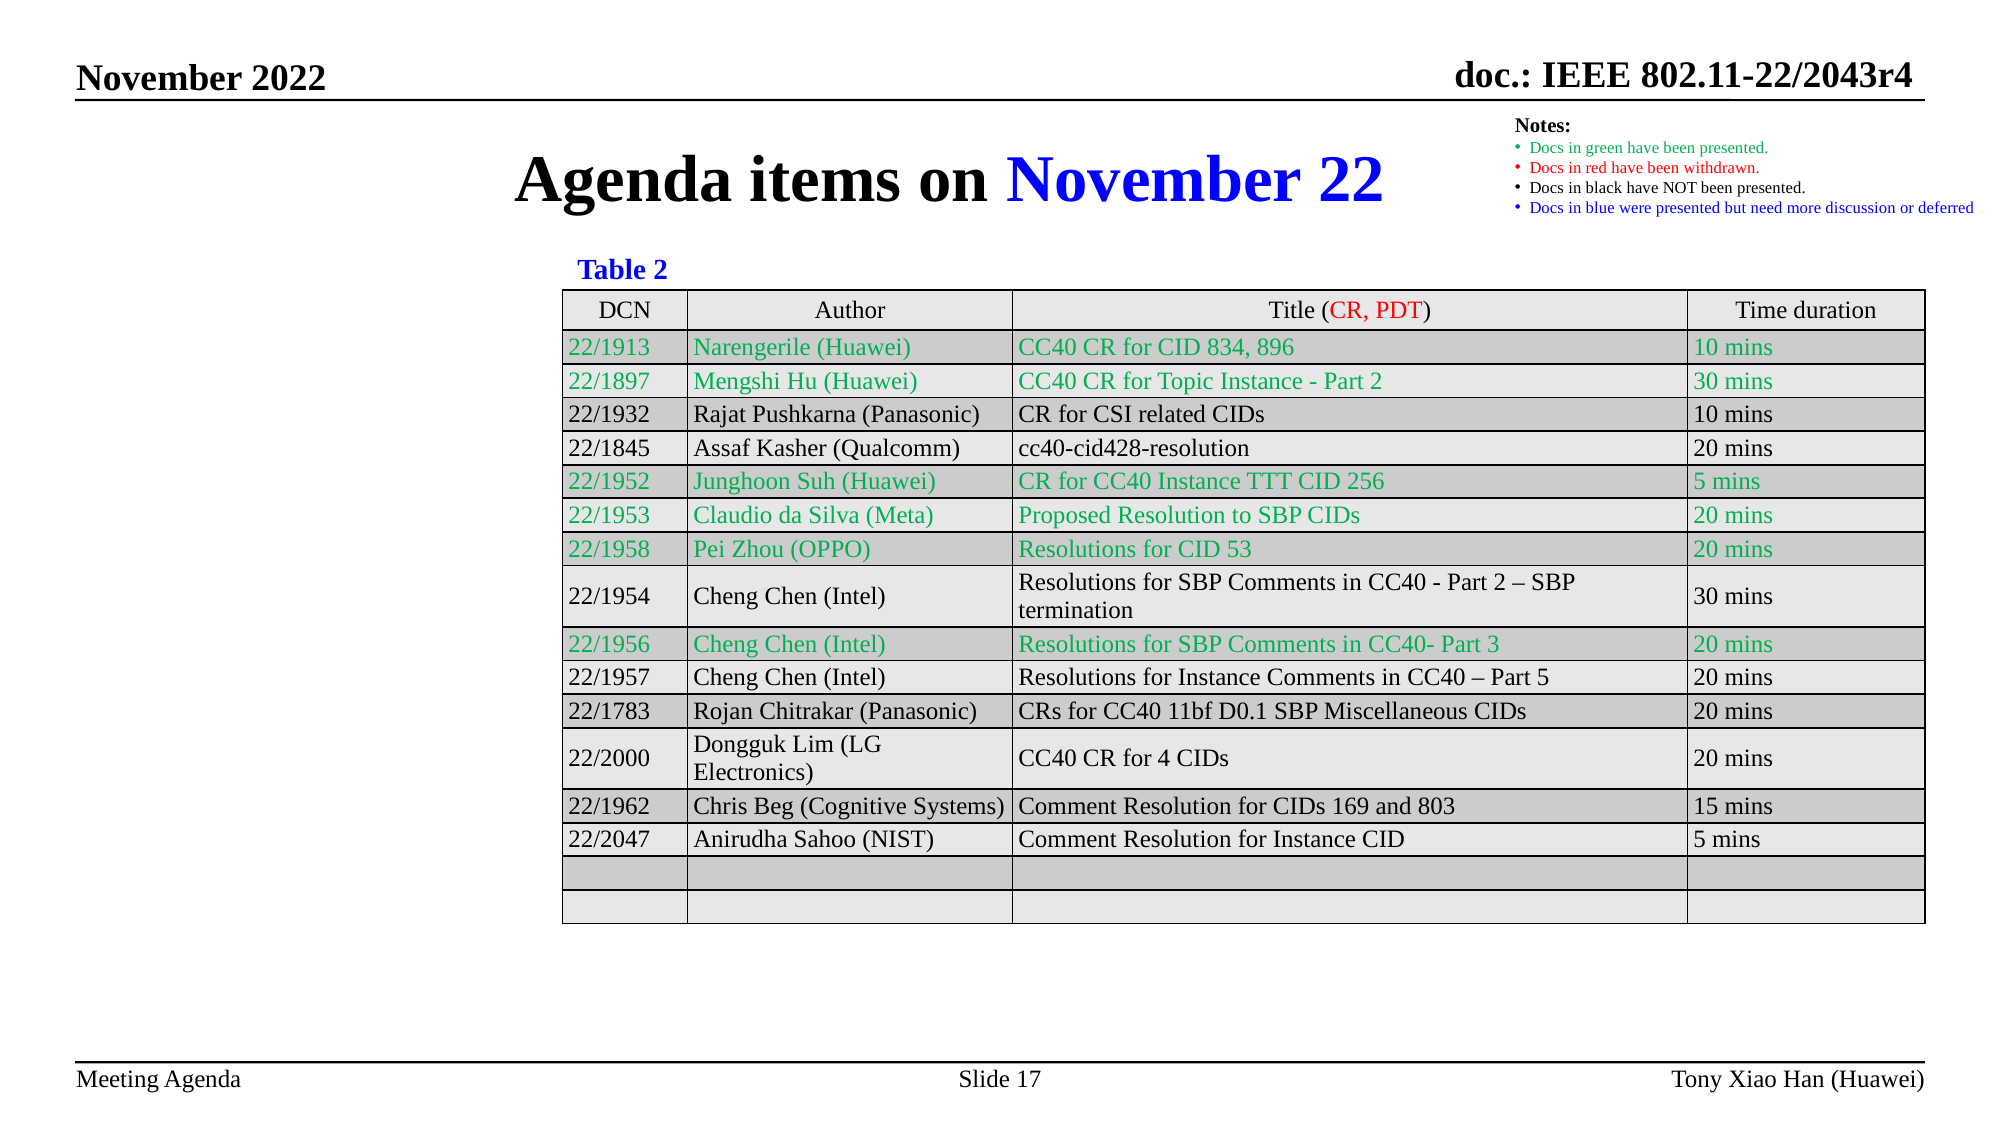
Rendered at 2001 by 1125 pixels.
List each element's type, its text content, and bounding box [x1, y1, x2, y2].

table_cell [563, 891, 687, 923]
table_header DCN [563, 291, 687, 329]
table_cell Resolutions for CID 53 [1013, 533, 1687, 565]
table_cell 10 mins [1688, 331, 1924, 363]
table_cell [688, 891, 1012, 923]
table_cell 20 mins [1688, 432, 1924, 464]
table_cell 22/1958 [563, 533, 687, 565]
table_cell 30 mins [1688, 365, 1924, 397]
table_cell Cheng Chen (Intel) [688, 566, 1012, 626]
table_cell Mengshi Hu (Huawei) [688, 365, 1012, 397]
text_box Notes: Docs in green have been presented. Docs in red have been withdrawn. Docs in black have NOT been presented. Docs in blue were presented but need more discussion or deferred [1500, 104, 2000, 246]
table_cell Resolutions for Instance Comments in CC40 – Part 5 [1013, 661, 1687, 693]
table_cell Pei Zhou (OPPO) [688, 533, 1012, 565]
table_header Author [688, 291, 1012, 329]
table_cell Cheng Chen (Intel) [688, 661, 1012, 693]
table_cell CC40 CR for 4 CIDs [1013, 729, 1687, 788]
table_cell CC40 CR for CID 834, 896 [1013, 331, 1687, 363]
table_cell [1013, 891, 1687, 923]
table_cell 22/1897 [563, 365, 687, 397]
table_cell Comment Resolution for Instance CID [1013, 824, 1687, 855]
table_cell CR for CSI related CIDs [1013, 398, 1687, 430]
table_cell 22/1932 [563, 398, 687, 430]
table_cell Resolutions for SBP Comments in CC40 - Part 2 – SBP termination [1013, 566, 1687, 626]
table_cell CC40 CR for Topic Instance - Part 2 [1013, 365, 1687, 397]
table_cell 5 mins [1688, 466, 1924, 497]
table_cell 22/1954 [563, 566, 687, 626]
table_cell 30 mins [1688, 566, 1924, 626]
table_cell 15 mins [1688, 790, 1924, 822]
table_cell Proposed Resolution to SBP CIDs [1013, 499, 1687, 531]
table_cell 20 mins [1688, 695, 1924, 727]
text_box Table 2 [562, 252, 713, 283]
table_cell [688, 857, 1012, 889]
table_cell 20 mins [1688, 533, 1924, 565]
table_cell 22/1953 [563, 499, 687, 531]
table_cell CR for CC40 Instance TTT CID 256 [1013, 466, 1687, 497]
table_cell [1688, 857, 1924, 889]
table_cell Resolutions for SBP Comments in CC40- Part 3 [1013, 628, 1687, 660]
table_cell 10 mins [1688, 398, 1924, 430]
table_cell Rojan Chitrakar (Panasonic) [688, 695, 1012, 727]
table_cell 22/2047 [563, 824, 687, 855]
table_cell [563, 857, 687, 889]
table_cell Comment Resolution for CIDs 169 and 803 [1013, 790, 1687, 822]
table_cell 22/1913 [563, 331, 687, 363]
table_cell 22/1956 [563, 628, 687, 660]
table_cell 22/2000 [563, 729, 687, 788]
table_cell 20 mins [1688, 729, 1924, 788]
table_cell Chris Beg (Cognitive Systems) [688, 790, 1012, 822]
table_cell 5 mins [1688, 824, 1924, 855]
table_cell Assaf Kasher (Qualcomm) [688, 432, 1012, 464]
table_cell Narengerile (Huawei) [688, 331, 1012, 363]
table_cell 20 mins [1688, 628, 1924, 660]
table_cell Dongguk Lim (LG Electronics) [688, 729, 1012, 788]
table_cell Junghoon Suh (Huawei) [688, 466, 1012, 497]
table_cell cc40-cid428-resolution [1013, 432, 1687, 464]
table_cell Cheng Chen (Intel) [688, 628, 1012, 660]
table_cell 20 mins [1688, 661, 1924, 693]
table_cell Rajat Pushkarna (Panasonic) [688, 398, 1012, 430]
table_cell Claudio da Silva (Meta) [688, 499, 1012, 531]
table_cell CRs for CC40 11bf D0.1 SBP Miscellaneous CIDs [1013, 695, 1687, 727]
table_cell [1013, 857, 1687, 889]
table_cell 22/1962 [563, 790, 687, 822]
table_header Time duration [1688, 291, 1924, 329]
table_cell Anirudha Sahoo (NIST) [688, 824, 1012, 855]
table_cell 22/1783 [563, 695, 687, 727]
text_box Agenda items on November 22 [262, 87, 1638, 263]
table_cell 22/1957 [563, 661, 687, 693]
table_header Title (CR, PDT) [1013, 291, 1687, 329]
table_cell 20 mins [1688, 499, 1924, 531]
table_cell 22/1845 [563, 432, 687, 464]
table_cell 22/1952 [563, 466, 687, 497]
table_cell [1688, 891, 1924, 923]
